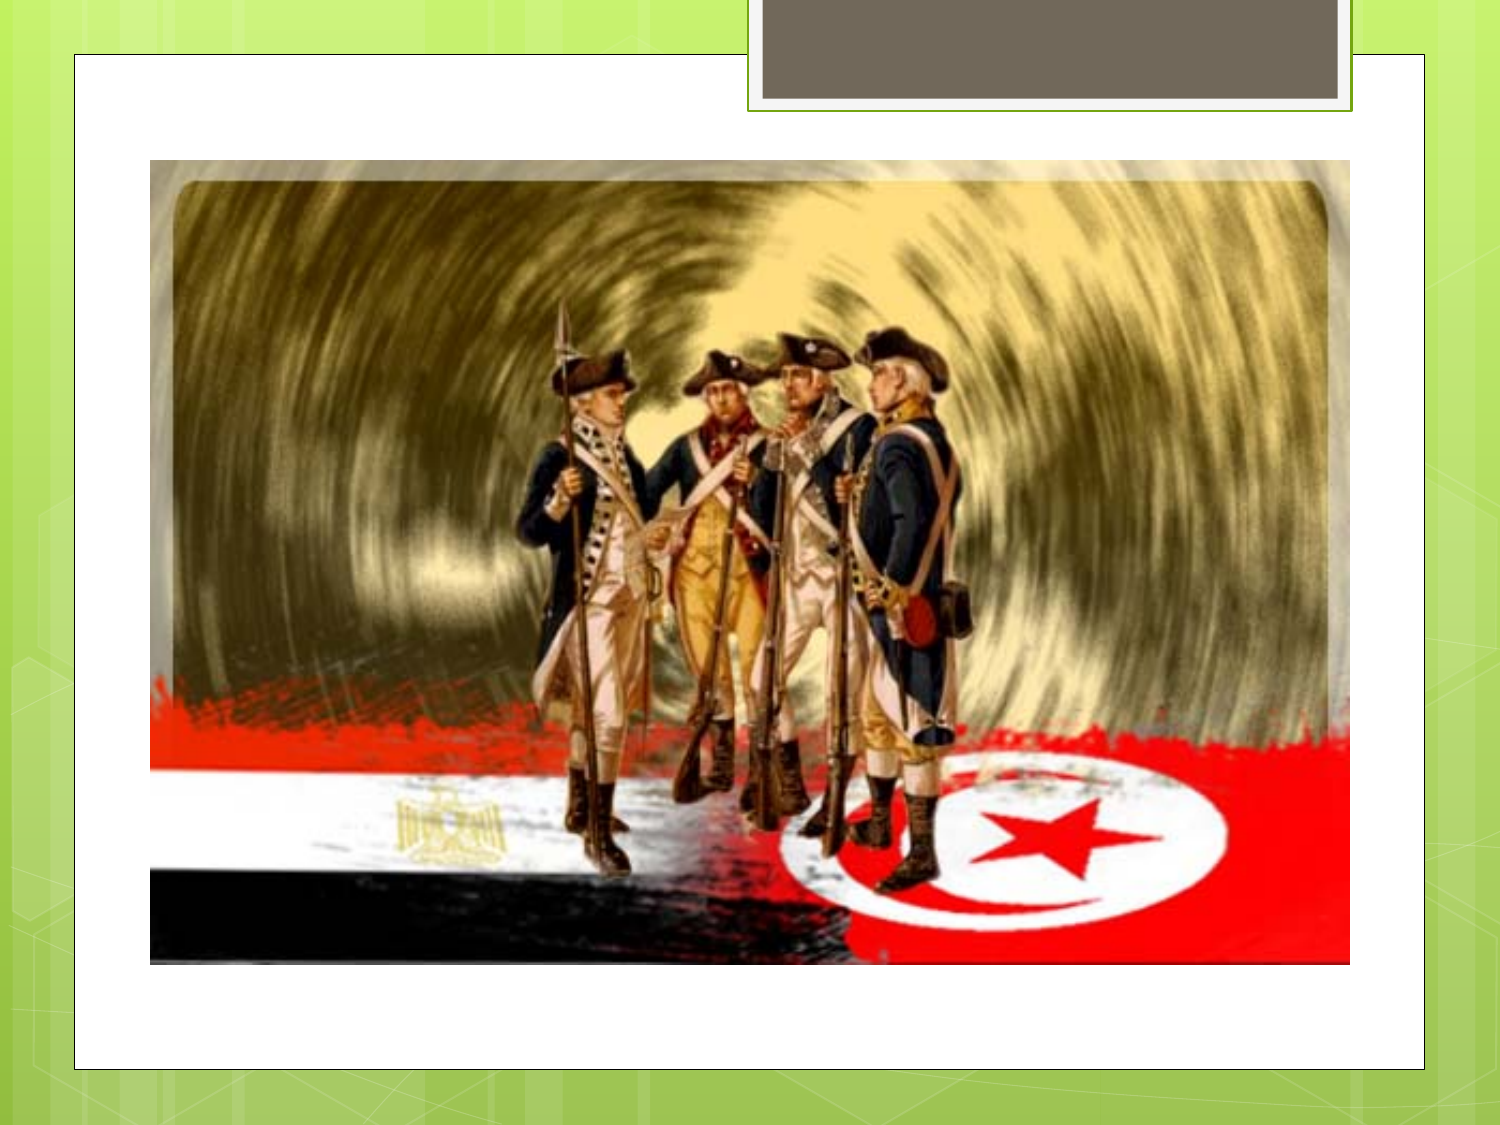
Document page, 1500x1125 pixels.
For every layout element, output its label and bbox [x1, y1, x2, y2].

picture [149, 160, 1351, 965]
